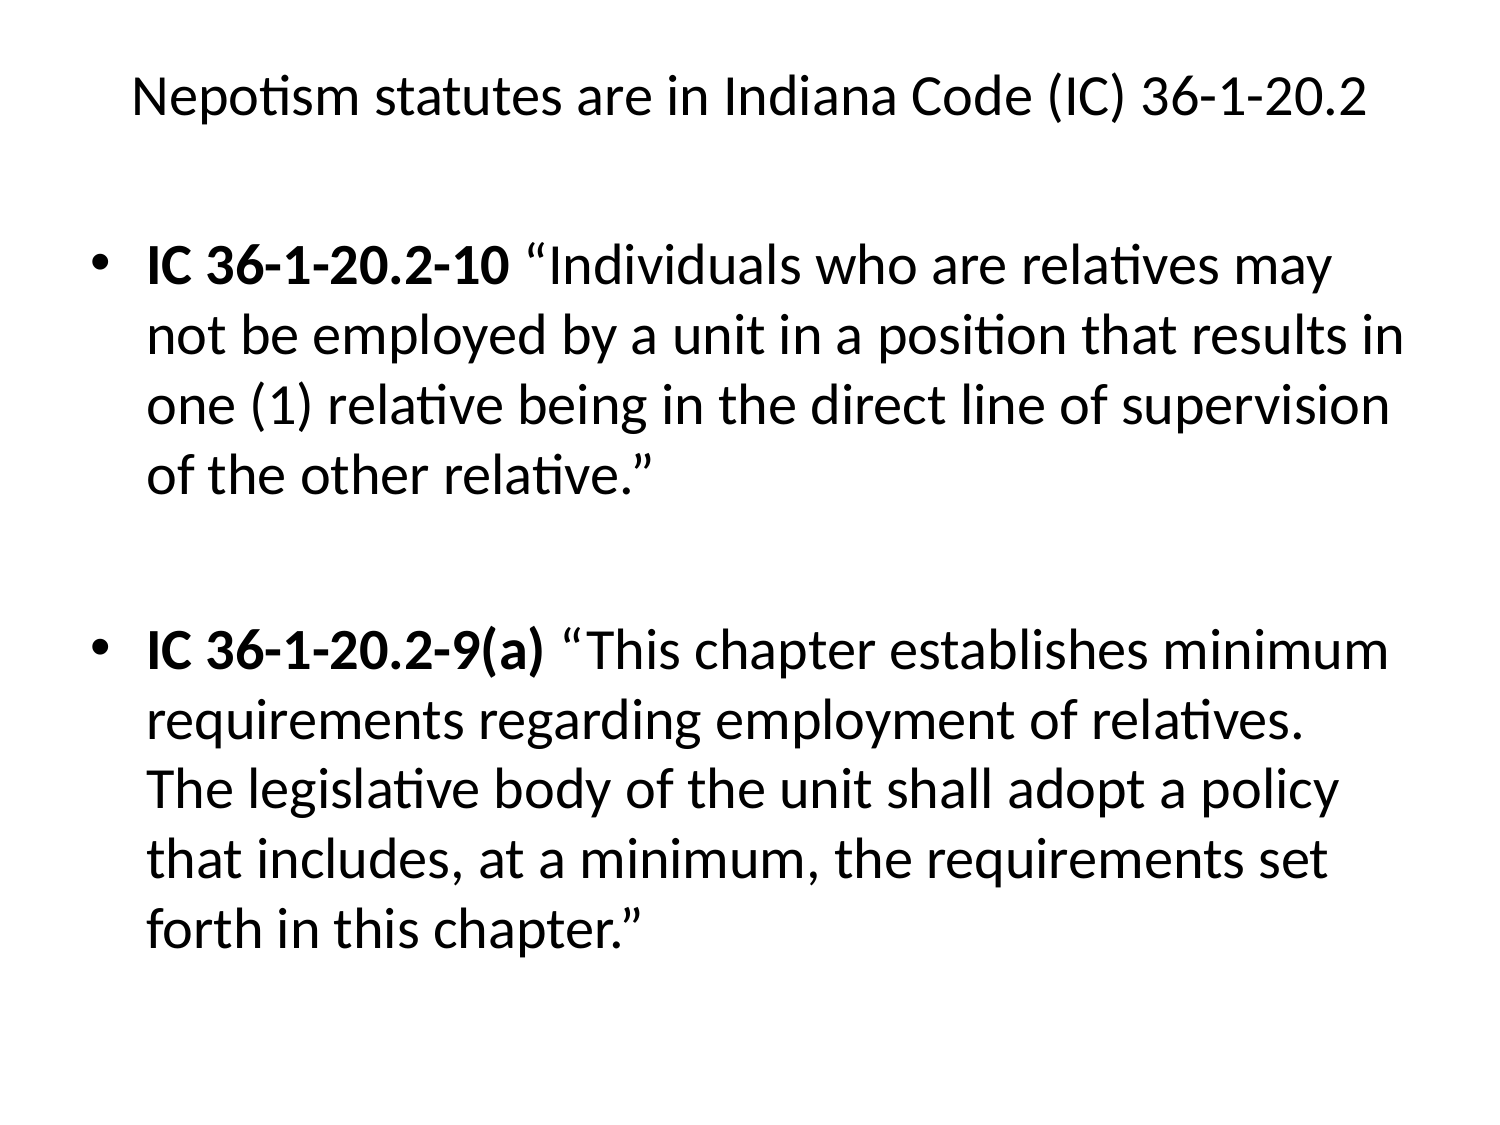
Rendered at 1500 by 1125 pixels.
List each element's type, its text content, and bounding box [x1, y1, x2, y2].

list Nepotism statutes are in Indiana Code (IC) 36-1-20.2 IC 36-1-20.2-10 “Individuals who are relatives may not be employed by a unit in a position that results in one (1) relative being in the direct line of supervision of the other relative.” IC 36-1-20.2-9(a) “This chapter establishes minimum requirements regarding employment of relatives. The legislative body of the unit shall adopt a policy that includes, at a minimum, the requirements set forth in this chapter.” [75, 50, 1425, 1005]
